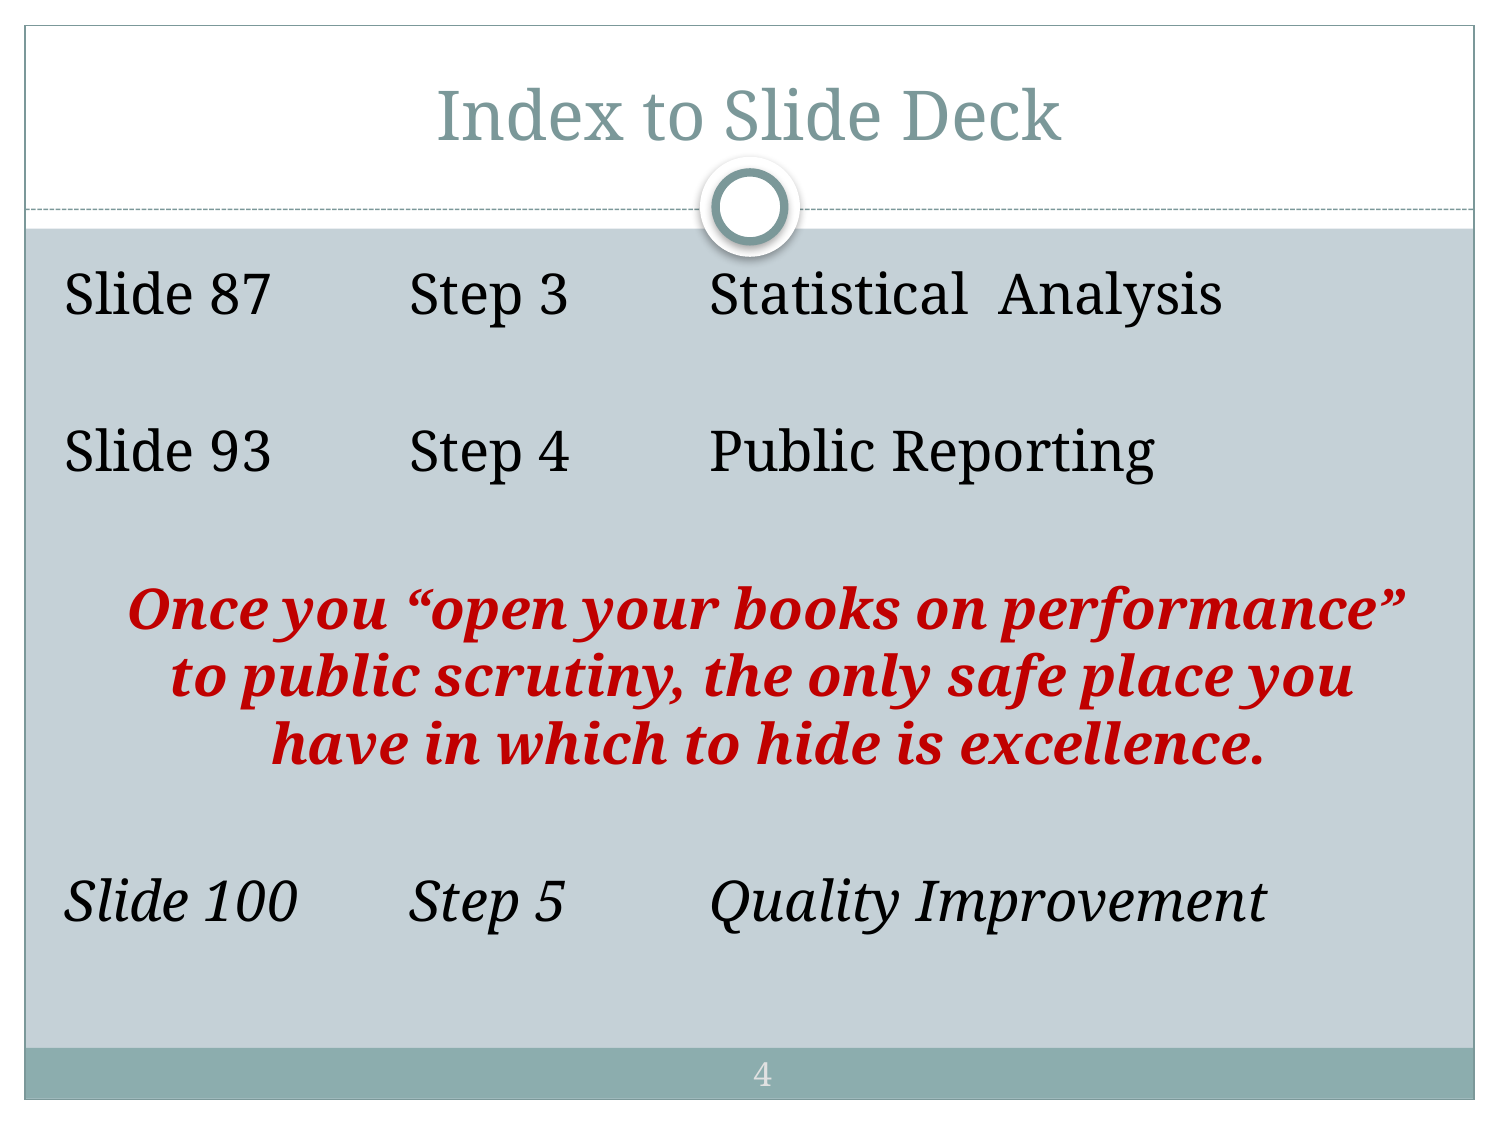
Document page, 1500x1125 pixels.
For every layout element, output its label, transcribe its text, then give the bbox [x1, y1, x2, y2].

slide_number 4 [725, 1040, 800, 1113]
list Slide 87 Step 3 Statistical Analysis Slide 93 Step 4 Public Reporting Once you “open your books on performance” to public scrutiny, the only safe place you have in which to hide is excellence. Slide 100 Step 5 Quality Improvement [49, 250, 1445, 1001]
title Index to Slide Deck [49, 37, 1450, 163]
